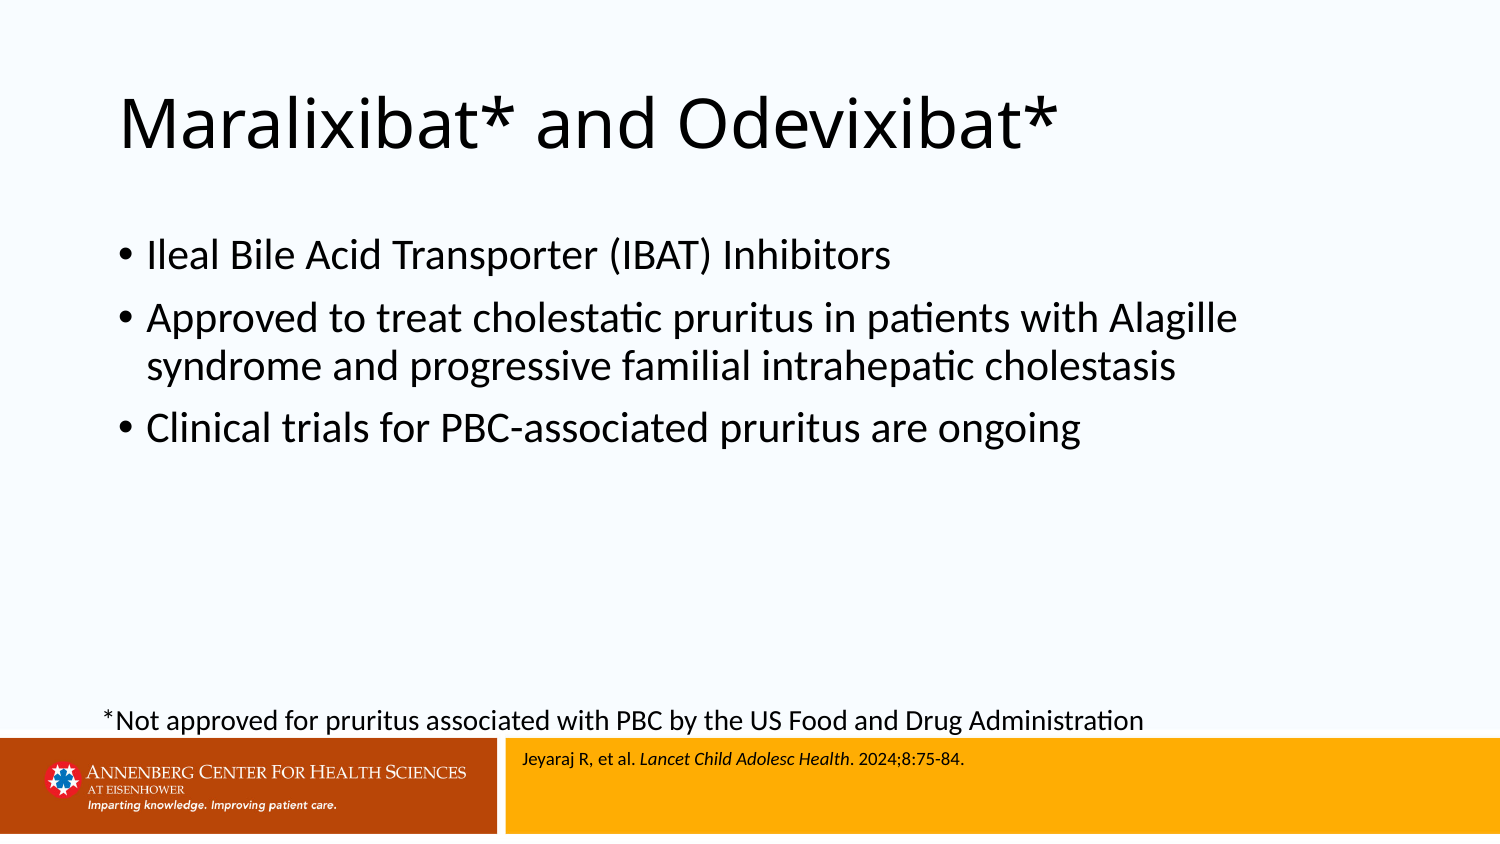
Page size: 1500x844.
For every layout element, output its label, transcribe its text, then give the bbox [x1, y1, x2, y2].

list Ileal Bile Acid Transporter (IBAT) Inhibitors Approved to treat cholestatic pruritus in patients with Alagille syndrome and progressive familial intrahepatic cholestasis Clinical trials for PBC-associated pruritus are ongoing [103, 224, 1397, 760]
title Maralixibat* and Odevixibat* [103, 44, 1397, 208]
picture [0, 0, 1500, 844]
text_box Jeyaraj R, et al. Lancet Child Adolesc Health. 2024;8:75-84. [507, 744, 1137, 777]
text_box *Not approved for pruritus associated with PBC by the US Food and Drug Administration [86, 693, 1161, 744]
